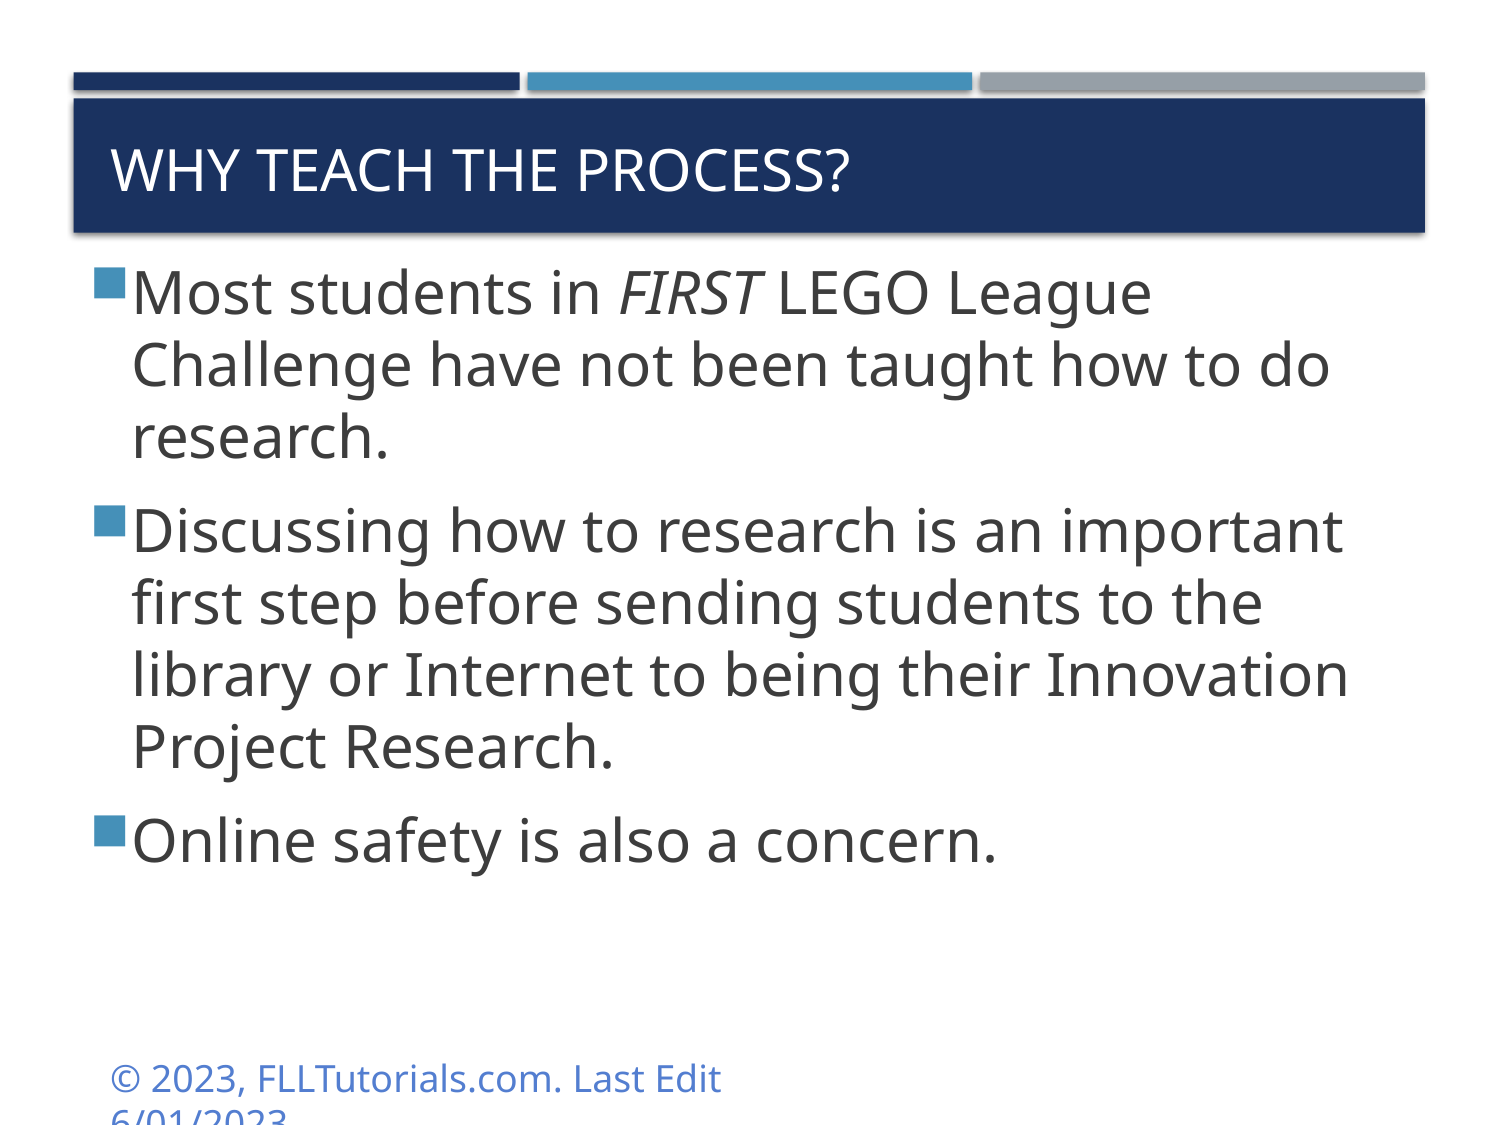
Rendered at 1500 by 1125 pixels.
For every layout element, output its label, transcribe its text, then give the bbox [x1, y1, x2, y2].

footer © 2023, FLLTutorials.com. Last Edit 6/01/2023 [95, 1047, 895, 1108]
title Why TEACH THE PROCESS? [95, 112, 1406, 211]
list Most students in FIRST LEGO League Challenge have not been taught how to do research. Discussing how to research is an important first step before sending students to the library or Internet to being their Innovation Project Research. Online safety is also a concern. [73, 246, 1425, 962]
